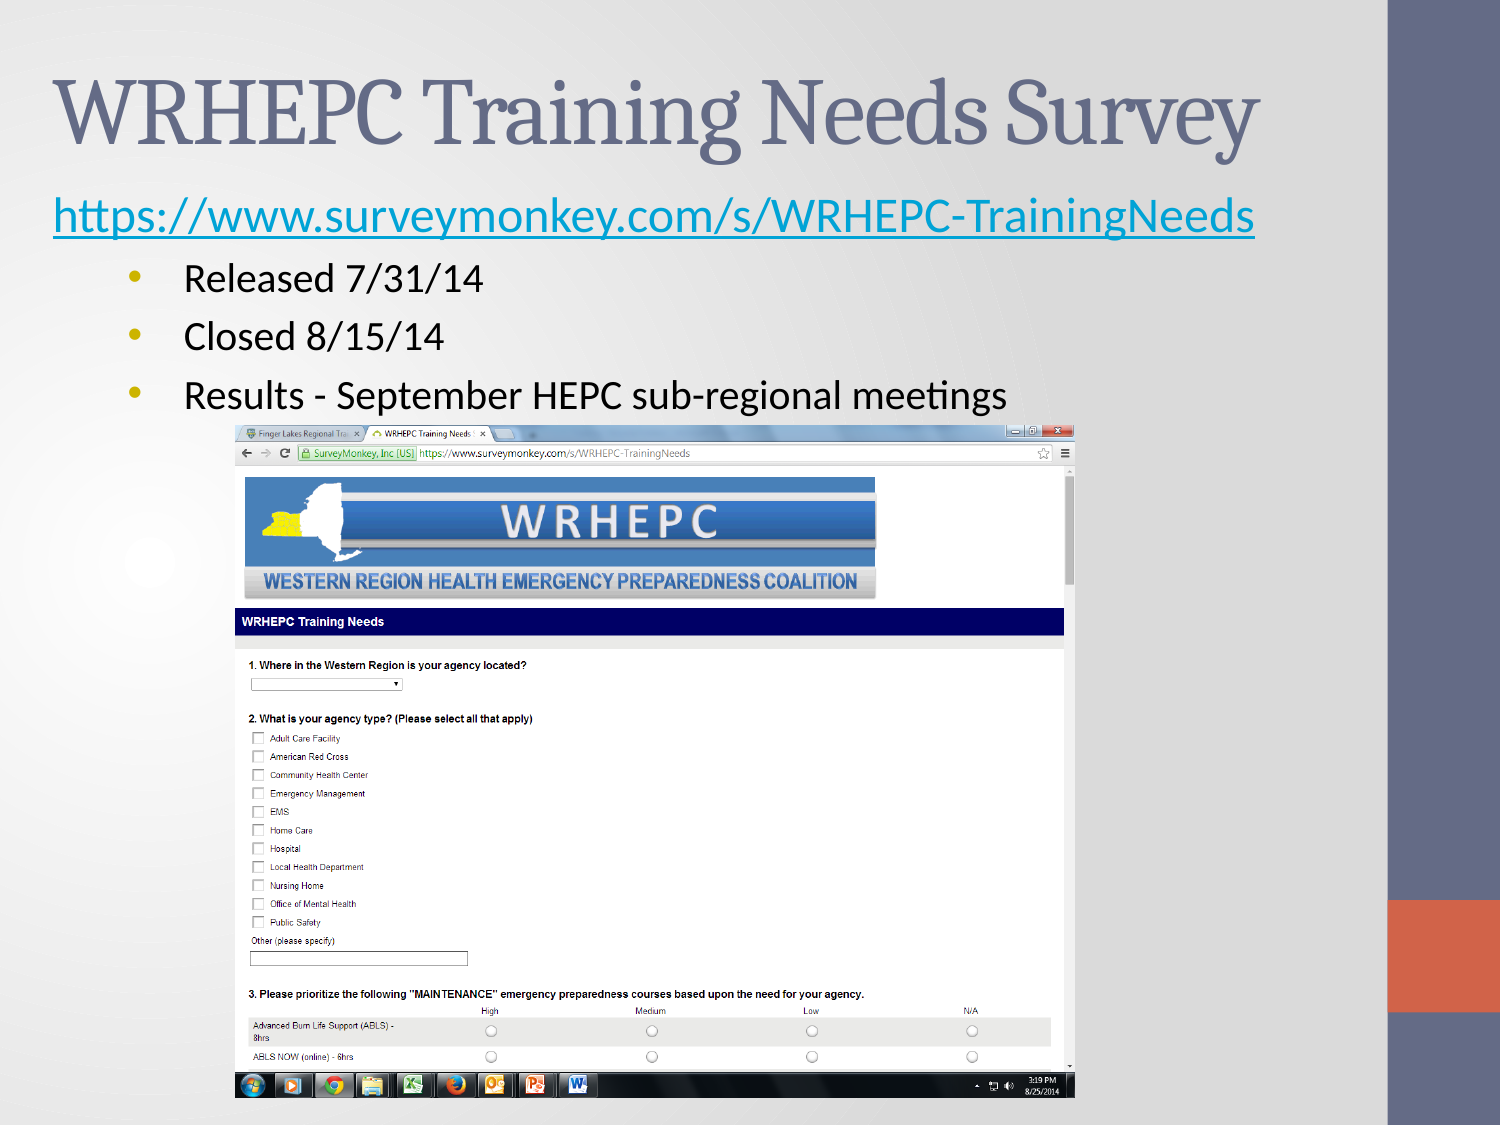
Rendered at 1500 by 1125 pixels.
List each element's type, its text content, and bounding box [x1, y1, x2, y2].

title WRHEPC Training Needs Survey [37, 12, 1363, 174]
picture [234, 425, 1076, 1098]
list https://www.surveymonkey.com/s/WRHEPC-TrainingNeeds Released 7/31/14 Closed 8/15/14 Results - September HEPC sub-regional meetings [37, 174, 1388, 1050]
